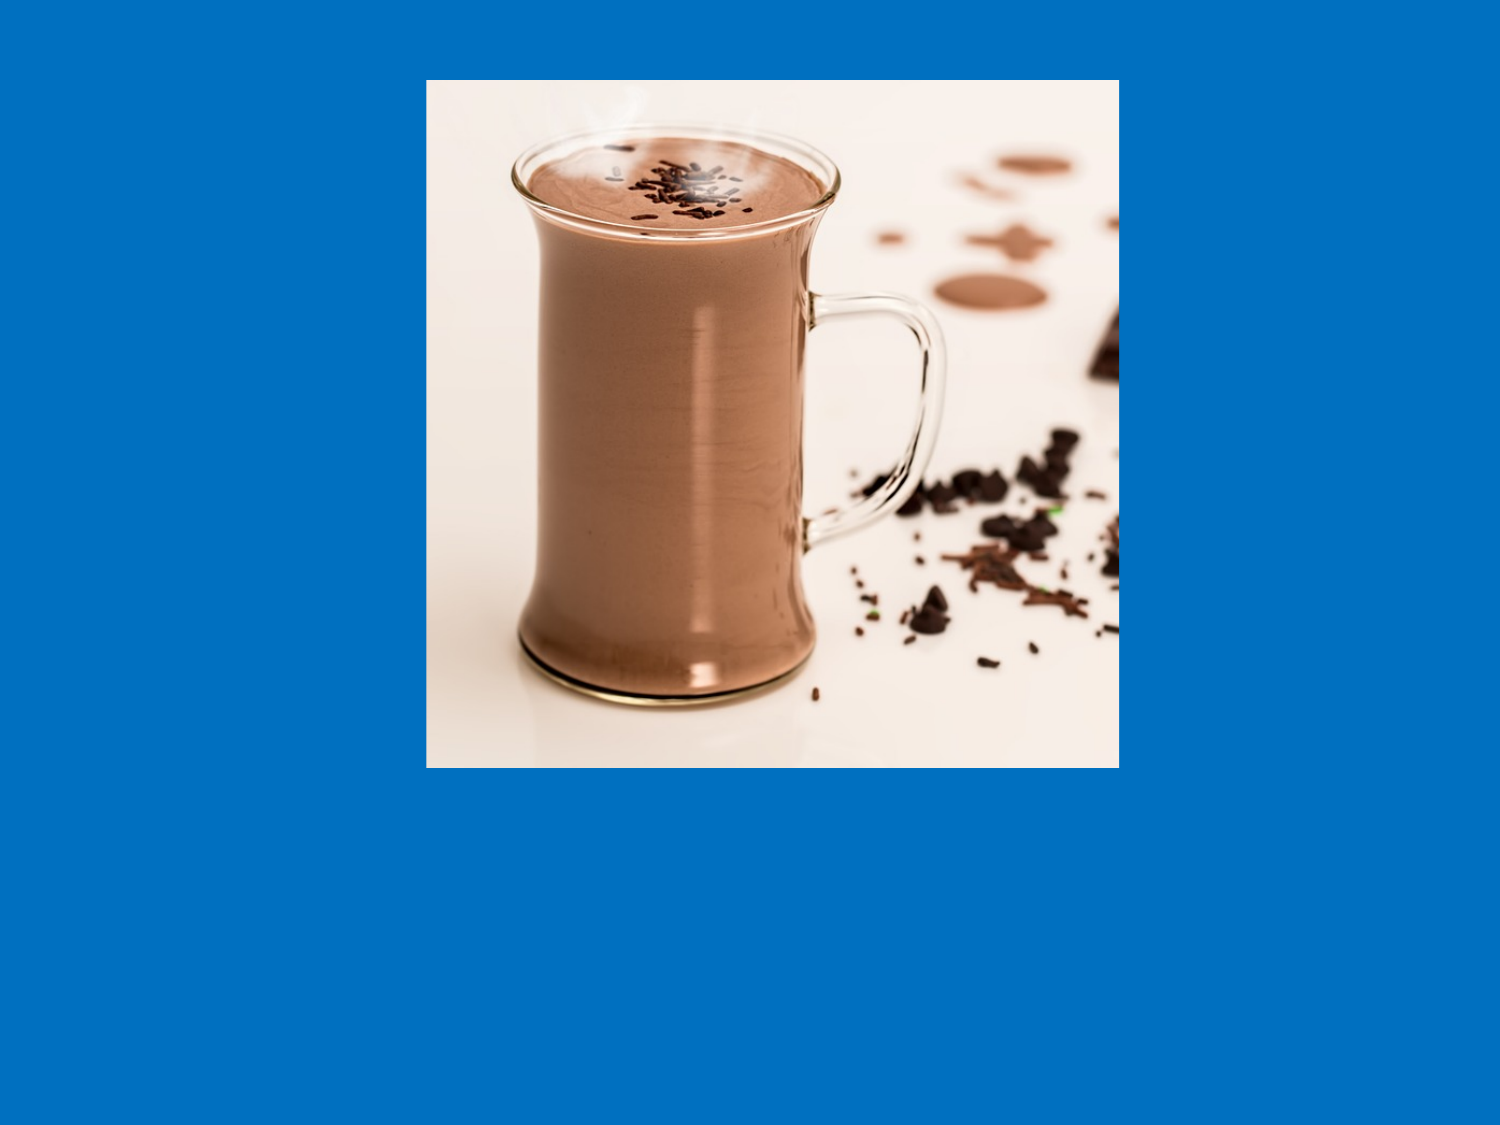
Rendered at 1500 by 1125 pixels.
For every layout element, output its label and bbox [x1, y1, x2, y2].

picture [426, 80, 1120, 769]
